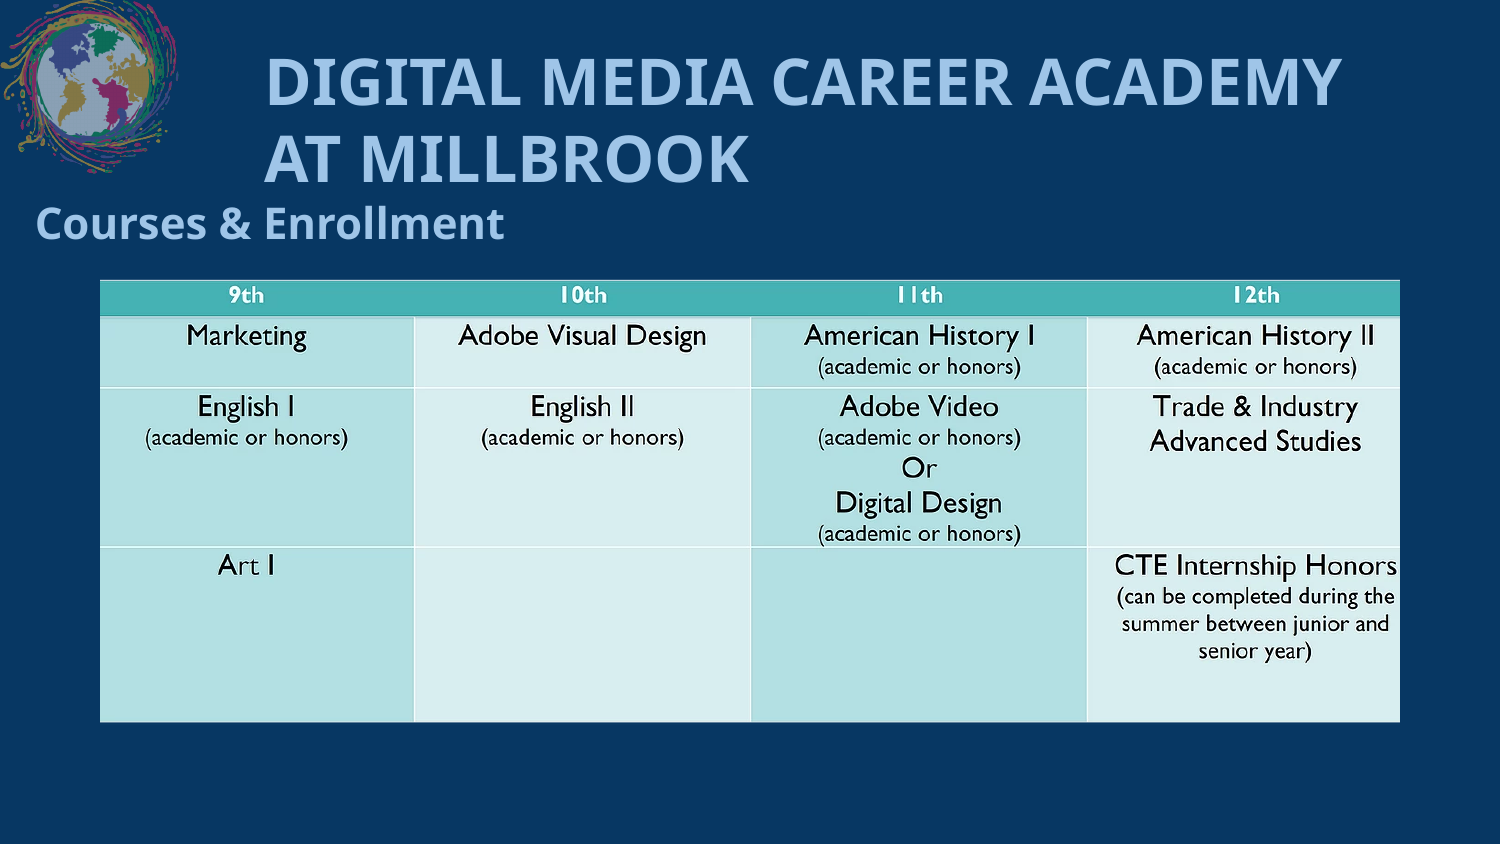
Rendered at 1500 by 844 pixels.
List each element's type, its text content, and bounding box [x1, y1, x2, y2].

title DIGITAL MEDIA CAREER ACADEMY AT MILLBROOK [249, 25, 1449, 148]
picture [0, 0, 179, 174]
picture [99, 277, 1401, 770]
list Courses & Enrollment [19, 173, 676, 715]
